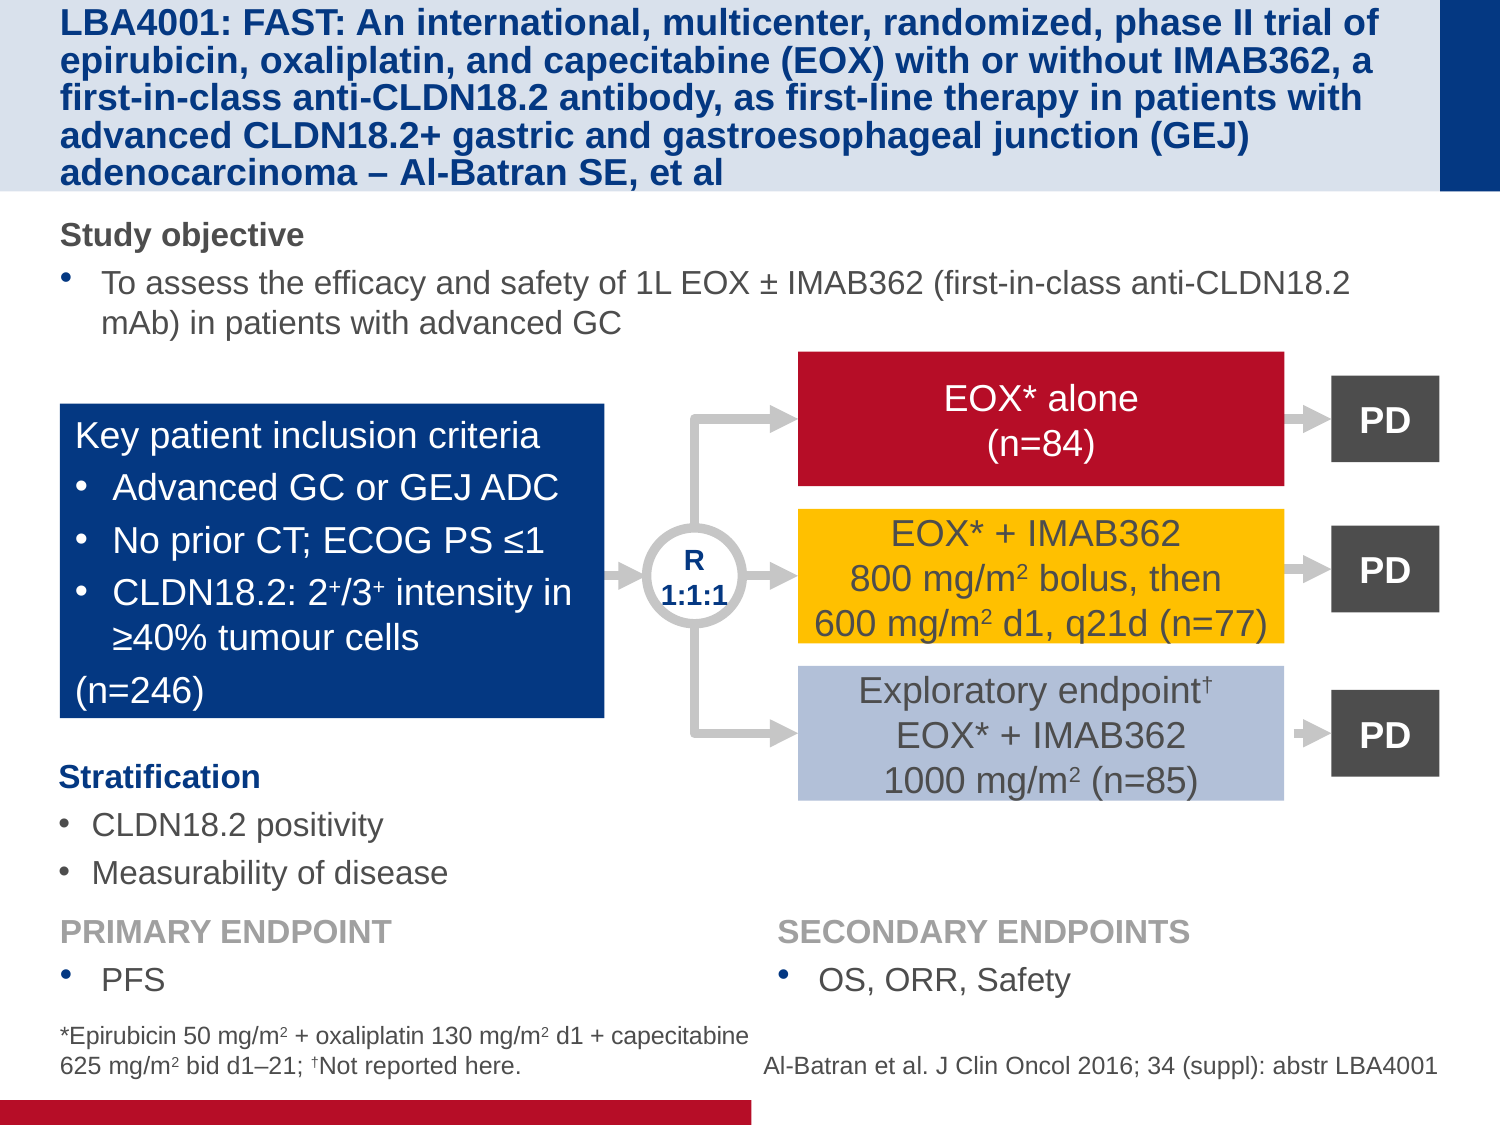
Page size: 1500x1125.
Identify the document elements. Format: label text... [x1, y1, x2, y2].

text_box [691, 626, 802, 731]
list *Epirubicin 50 mg/m2 + oxaliplatin 130 mg/m2 d1 + capecitabine 625 mg/m2 bid d1–21; †Not reported here. [59, 1037, 762, 1080]
title LBA4001: FAST: An international, multicenter, randomized, phase II trial of epirubicin, oxaliplatin, and capecitabine (EOX) with or without IMAB362, a first-in-class anti-CLDN18.2 antibody, as first-line therapy in patients with advanced CLDN18.2+ gastric and gastroesophageal junction (GEJ) adenocarcinoma – Al-Batran SE, et al [59, 29, 1412, 162]
text_box Exploratory endpoint† EOX* + IMAB362 1000 mg/m2 (n=85) [798, 665, 1285, 801]
list Study objective To assess the efficacy and safety of 1L EOX ± IMAB362 (first-in-class anti-CLDN18.2 mAb) in patients with advanced GC [59, 205, 1441, 985]
text_box PD [1331, 375, 1440, 463]
text_box EOX* + IMAB362 800 mg/m2 bolus, then 600 mg/m2 d1, q21d (n=77) [798, 508, 1285, 644]
text_box R 1:1:1 [646, 528, 743, 624]
text_box PRIMARY ENDPOINT PFS [59, 902, 738, 1004]
text_box SECONDARY ENDPOINTS OS, ORR, Safety [762, 902, 1441, 1004]
text_box Key patient inclusion criteria Advanced GC or GEJ ADC No prior CT; ECOG PS ≤1 CLDN18.2: 2+/3+ intensity in ≥40% tumour cells (n=246) [59, 403, 605, 719]
text_box PD [1331, 525, 1440, 613]
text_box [691, 421, 801, 526]
text_box EOX* alone (n=84) [798, 351, 1285, 487]
list Al-Batran et al. J Clin Oncol 2016; 34 (suppl): abstr LBA4001 [762, 1004, 1441, 1080]
text_box Stratification CLDN18.2 positivity Measurability of disease [43, 747, 825, 894]
text_box PD [1331, 689, 1440, 777]
